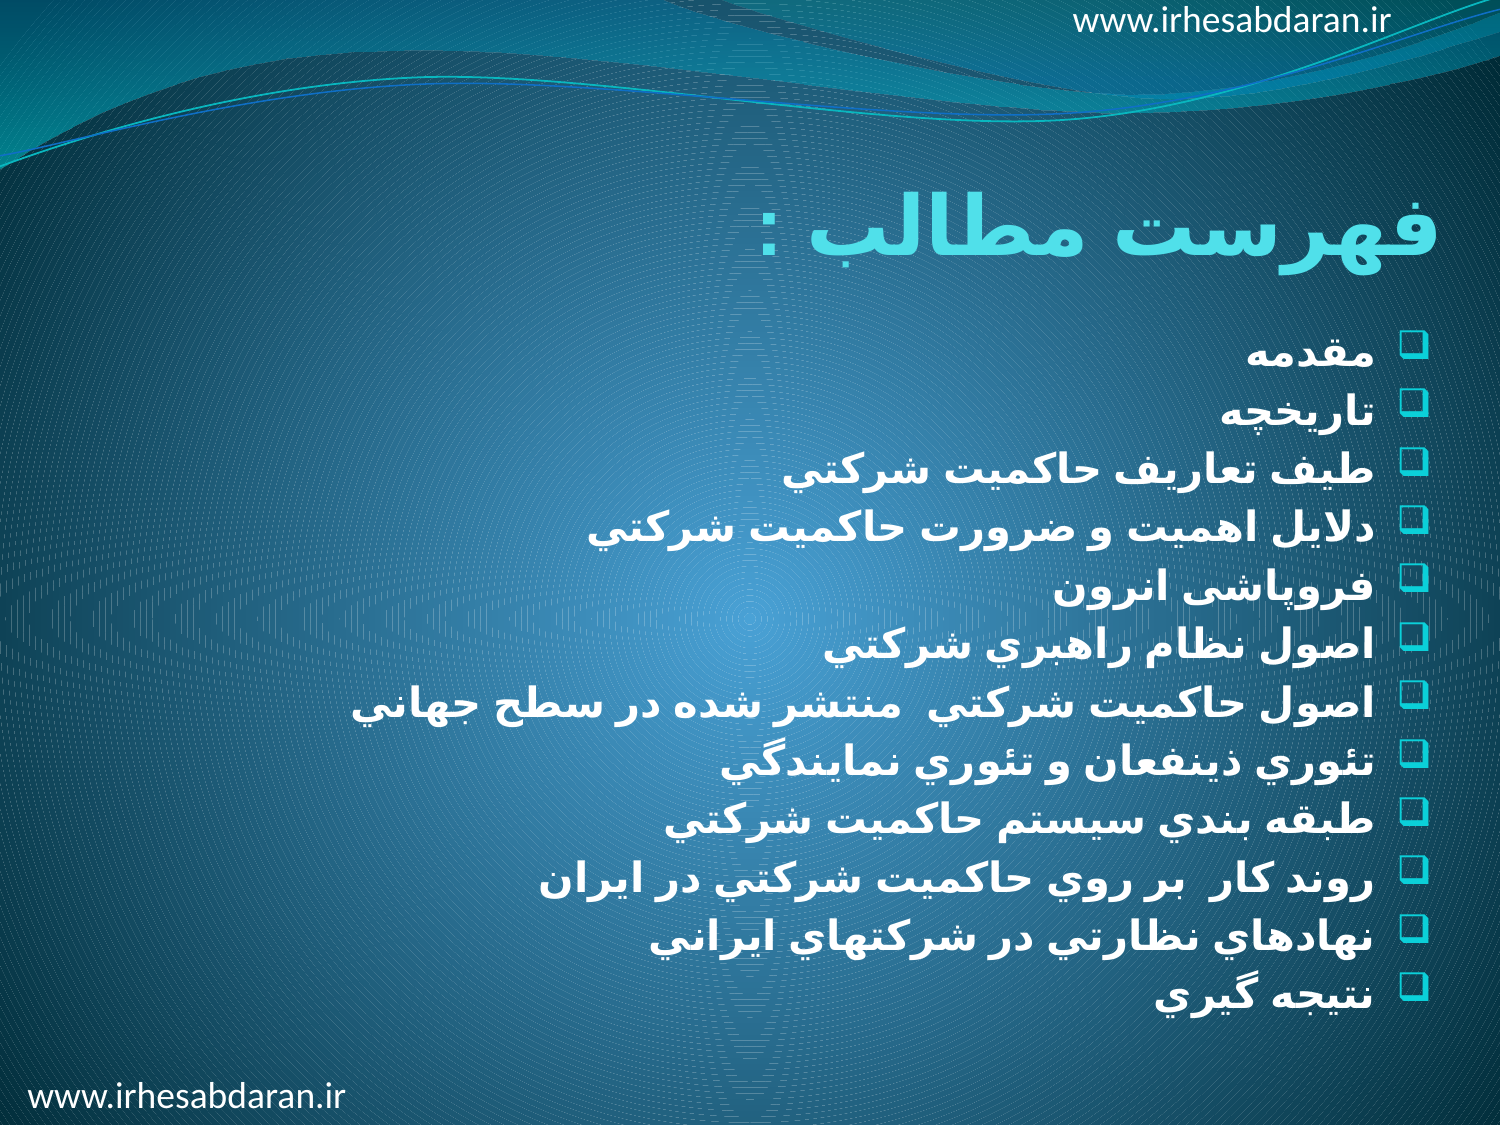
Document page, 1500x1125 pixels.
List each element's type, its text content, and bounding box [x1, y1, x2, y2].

text_box www.irhesabdaran.ir [1057, 0, 1500, 48]
text_box www.irhesabdaran.ir [12, 1063, 772, 1124]
title فهرست مطالب : [41, 30, 1447, 273]
text_box مقدمه تاريخچه طيف تعاريف حاكميت شركتي دلايل اهميت و ضرورت حاكميت شركتي فروپاشی انرون‌ اصول نظام راهبري شركتي اصول حاكميت شركتي منتشر شده در سطح جهاني تئوري ذينفعان و تئوري نمايندگي طبقه بندي سيستم حاكميت شركتي روند كار بر روي حاكميت شركتي در ايران نهادهاي نظارتي در شركتهاي ايراني نتيجه گيري [75, 317, 1436, 1038]
